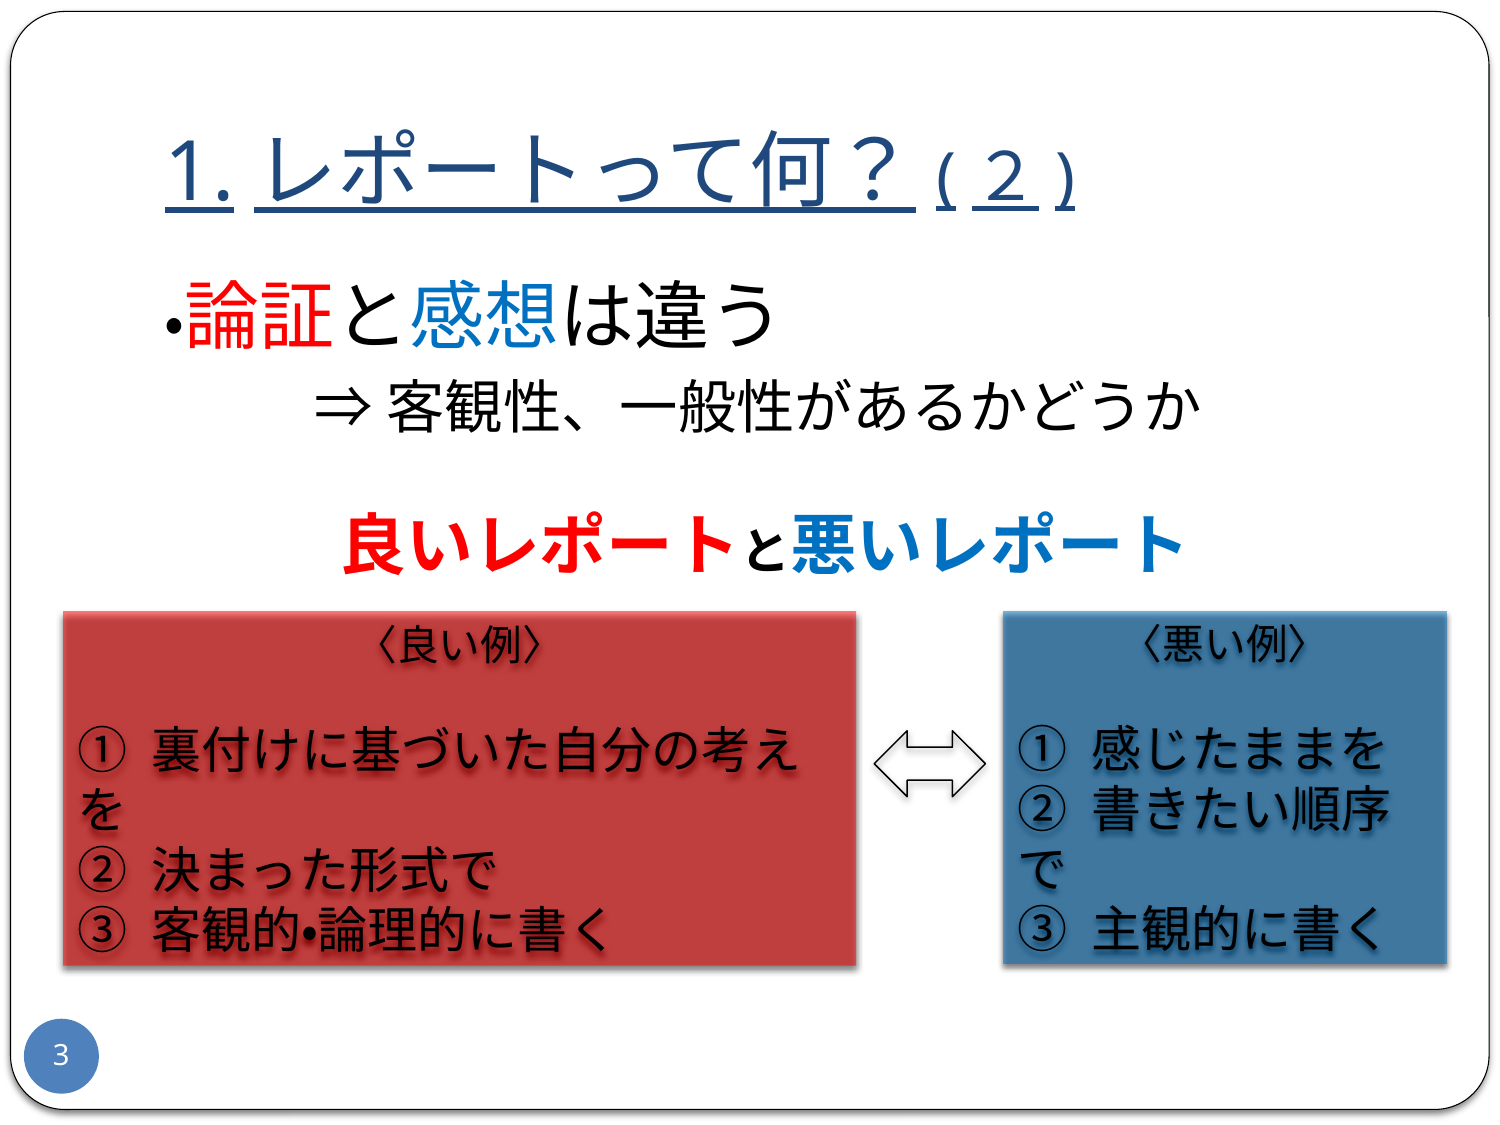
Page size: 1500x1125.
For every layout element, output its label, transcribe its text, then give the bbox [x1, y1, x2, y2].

text_box 〈悪い例〉 ① 感じたままを ② 書きたい順序で ③ 主観的に書く [1002, 610, 1448, 965]
slide_number 2 [23, 1018, 99, 1094]
text_box 〈良い例〉 ① 裏付けに基づいた自分の考えを ② 決まった形式で ③ 客観的・論理的に書く [62, 610, 857, 966]
title 1.レポートって何？(２) [150, 45, 1425, 233]
list ・論証と感想は違う ⇒客観性、一般性があるかどうか [150, 261, 1425, 468]
text_box [873, 730, 986, 798]
text_box 良いレポートと悪いレポート [277, 495, 1253, 590]
